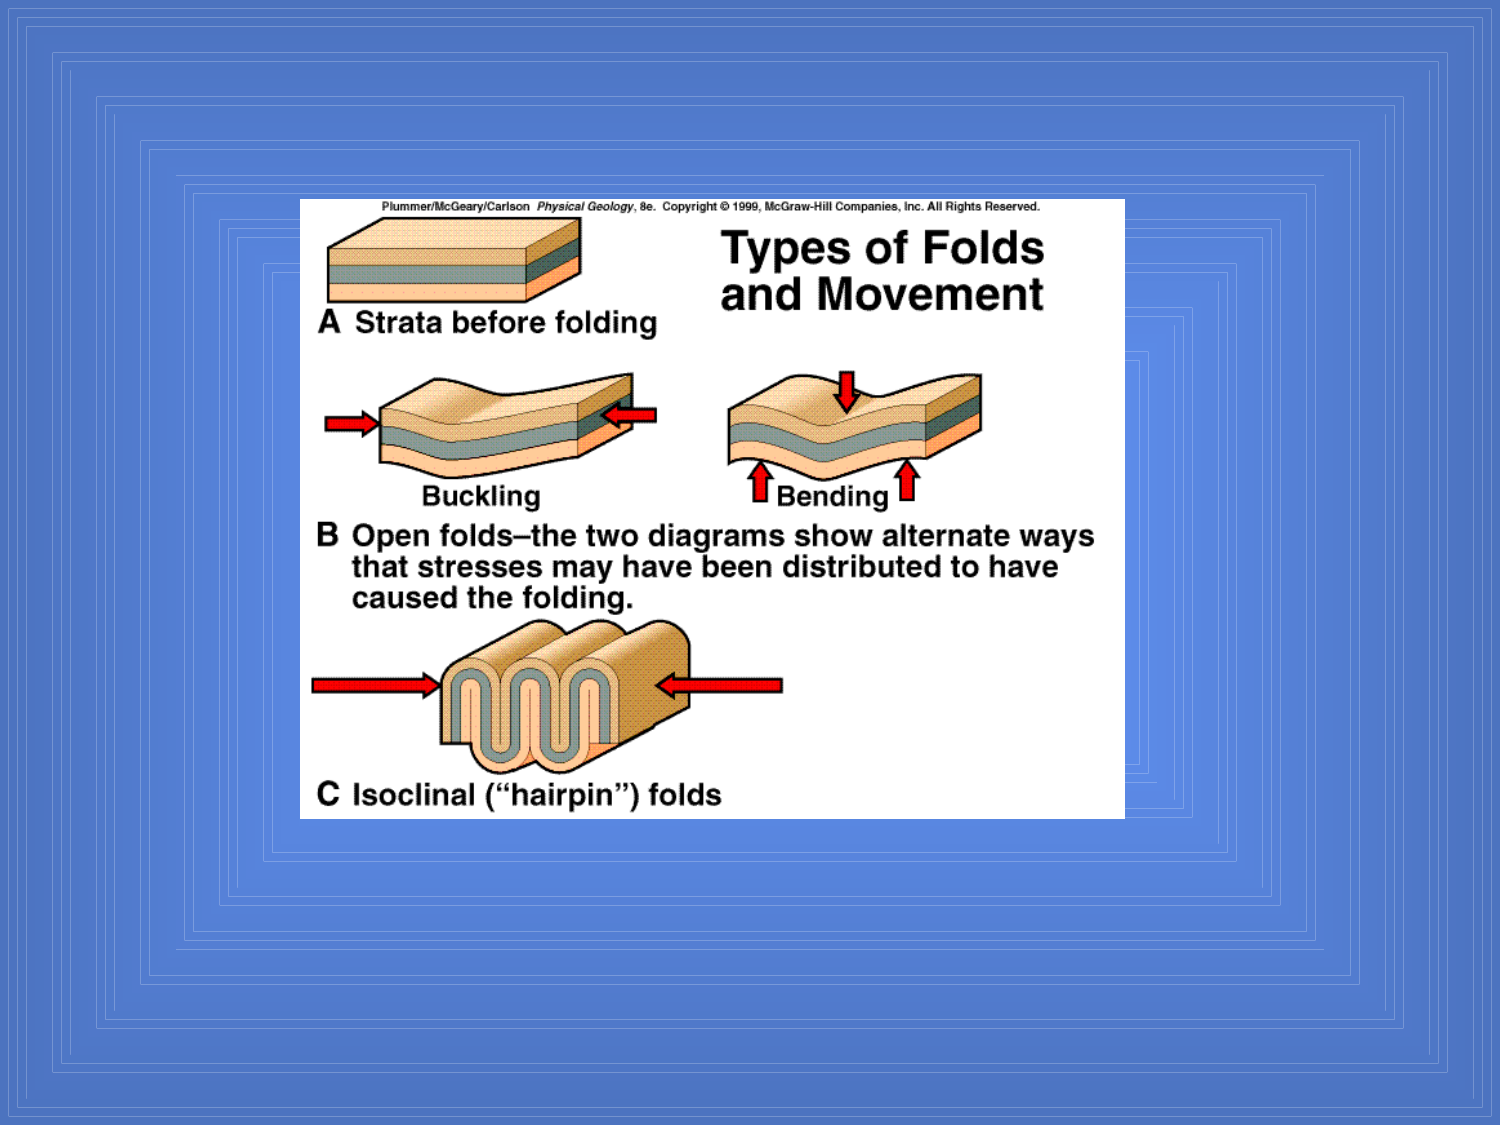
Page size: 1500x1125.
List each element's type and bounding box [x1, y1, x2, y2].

picture [299, 199, 1125, 819]
